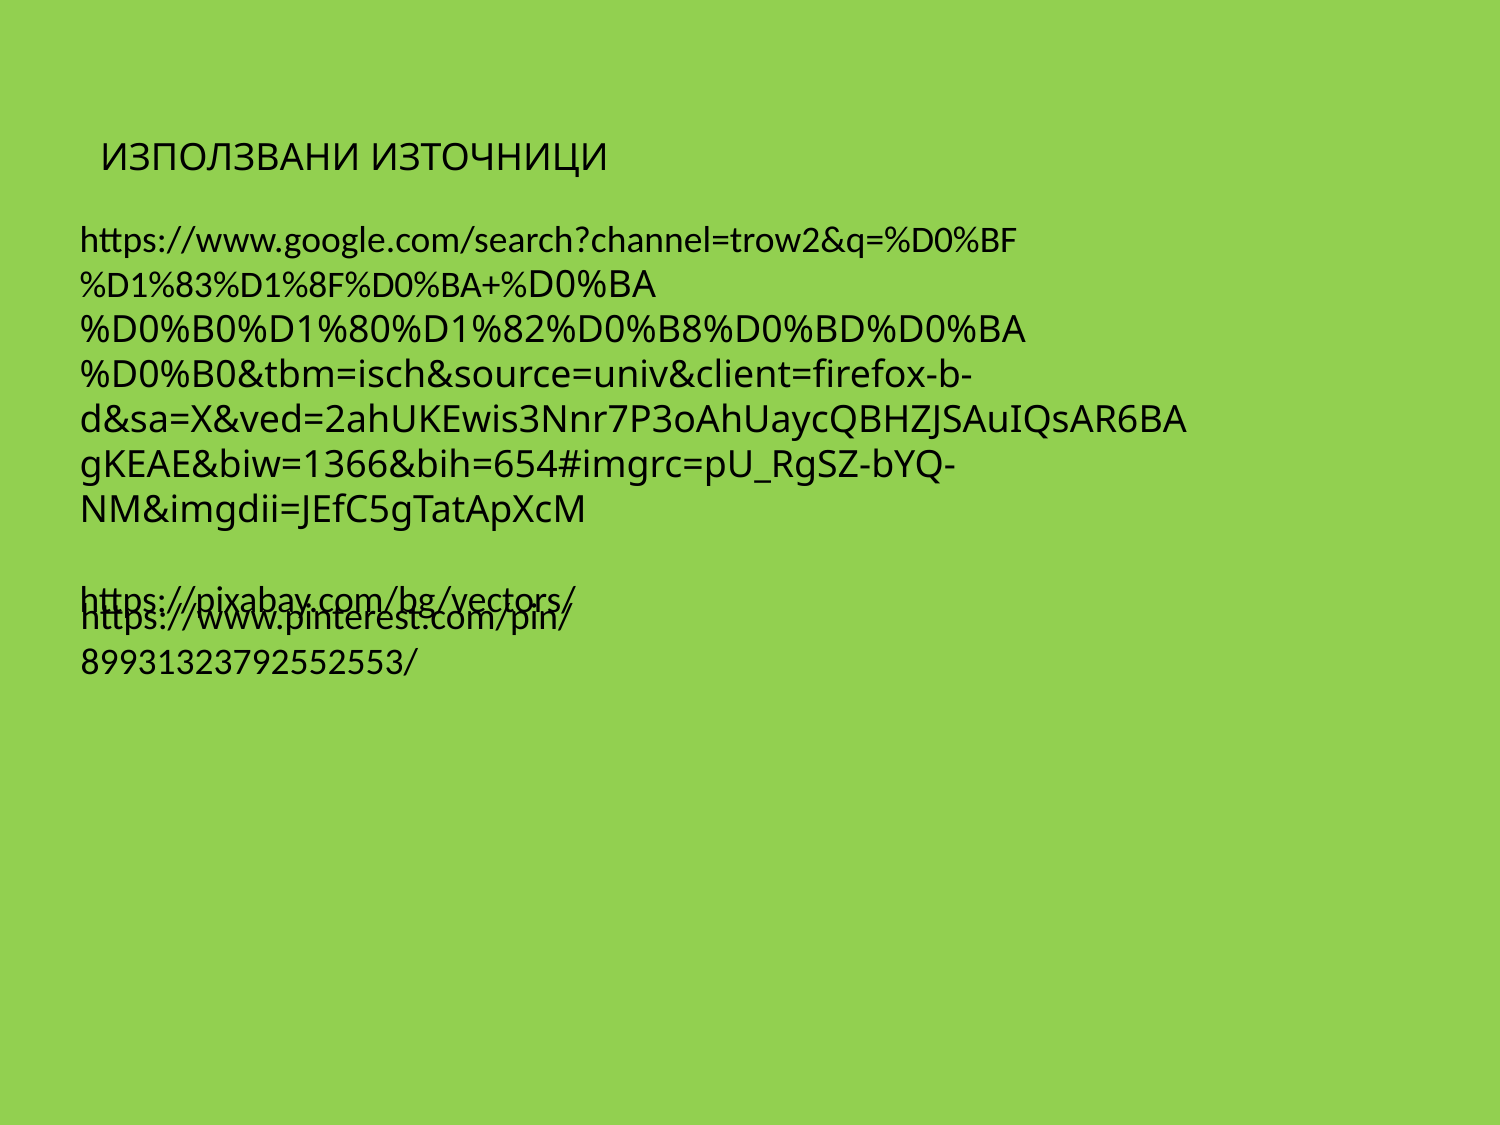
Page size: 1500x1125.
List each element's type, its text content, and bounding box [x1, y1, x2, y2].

text_box https://www.google.com/search?channel=trow2&q=%D0%BF%D1%83%D1%8F%D0%BA+%D0%BA%D0%B0%D1%80%D1%82%D0%B8%D0%BD%D0%BA%D0%B0&tbm=isch&source=univ&client=firefox-b-d&sa=X&ved=2ahUKEwis3Nnr7P3oAhUaycQBHZJSAuIQsAR6BAgKEAE&biw=1366&bih=654#imgrc=pU_RgSZ-bYQ-NM&imgdii=JEfC5gTatApXcM https://pixabay.com/bg/vectors/ [64, 208, 1223, 628]
text_box ИЗПОЛЗВАНИ ИЗТОЧНИЦИ [85, 125, 634, 186]
text_box https://www.pinterest.com/pin/89931323792552553/ [65, 584, 816, 690]
